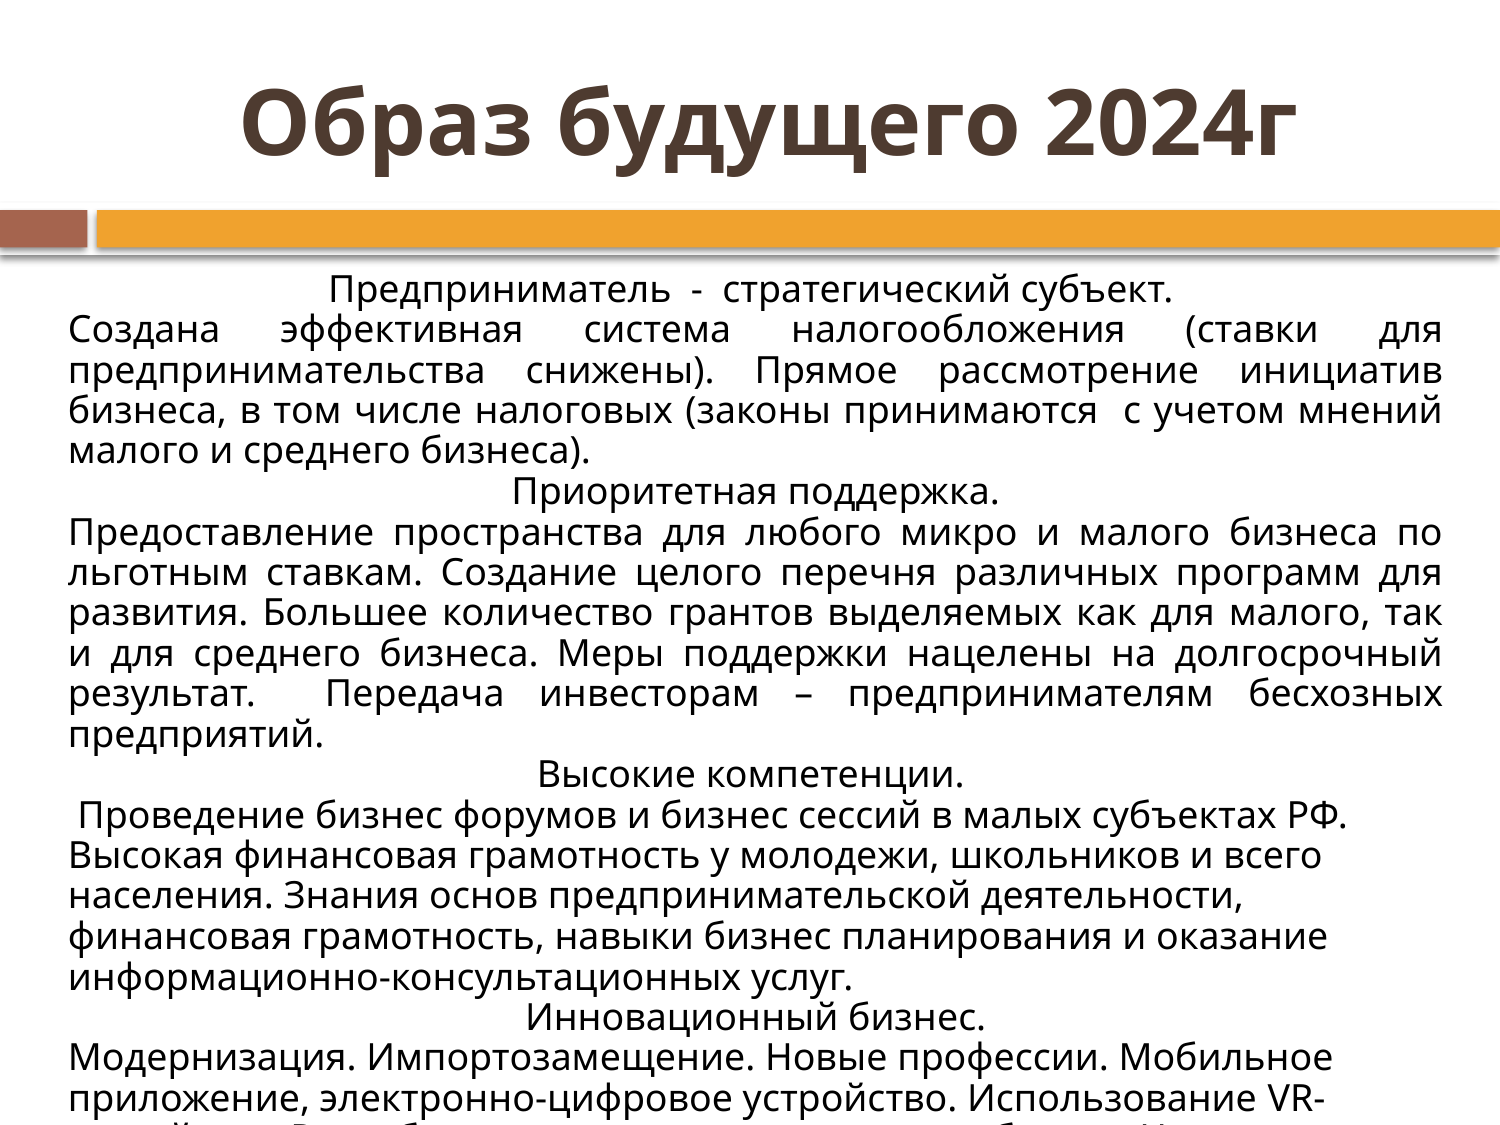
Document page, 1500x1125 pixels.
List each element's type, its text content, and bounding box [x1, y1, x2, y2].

list Предприниматель - стратегический субъект. Создана эффективная система налогообложения (ставки для предпринимательства снижены). Прямое рассмотрение инициатив бизнеса, в том числе налоговых (законы принимаются с учетом мнений малого и среднего бизнеса). Приоритетная поддержка. Предоставление пространства для любого микро и малого бизнеса по льготным ставкам. Создание целого перечня различных программ для развития. Большее количество грантов выделяемых как для малого, так и для среднего бизнеса. Меры поддержки нацелены на долгосрочный результат. Передача инвесторам – предпринимателям бесхозных предприятий. Высокие компетенции. Проведение бизнес форумов и бизнес сессий в малых субъектах РФ. Высокая финансовая грамотность у молодежи, школьников и всего населения. Знания основ предпринимательской деятельности, финансовая грамотность, навыки бизнес планирования и оказание информационно-консультационных услуг. Инновационный бизнес. Модернизация. Импортозамещение. Новые профессии. Мобильное приложение, электронно-цифровое устройство. Использование VR-устройства. Разработка и изготовление под потребность. Новые продукты (инновации). [53, 262, 1459, 1094]
title Образ будущего 2024г [100, 37, 1438, 200]
